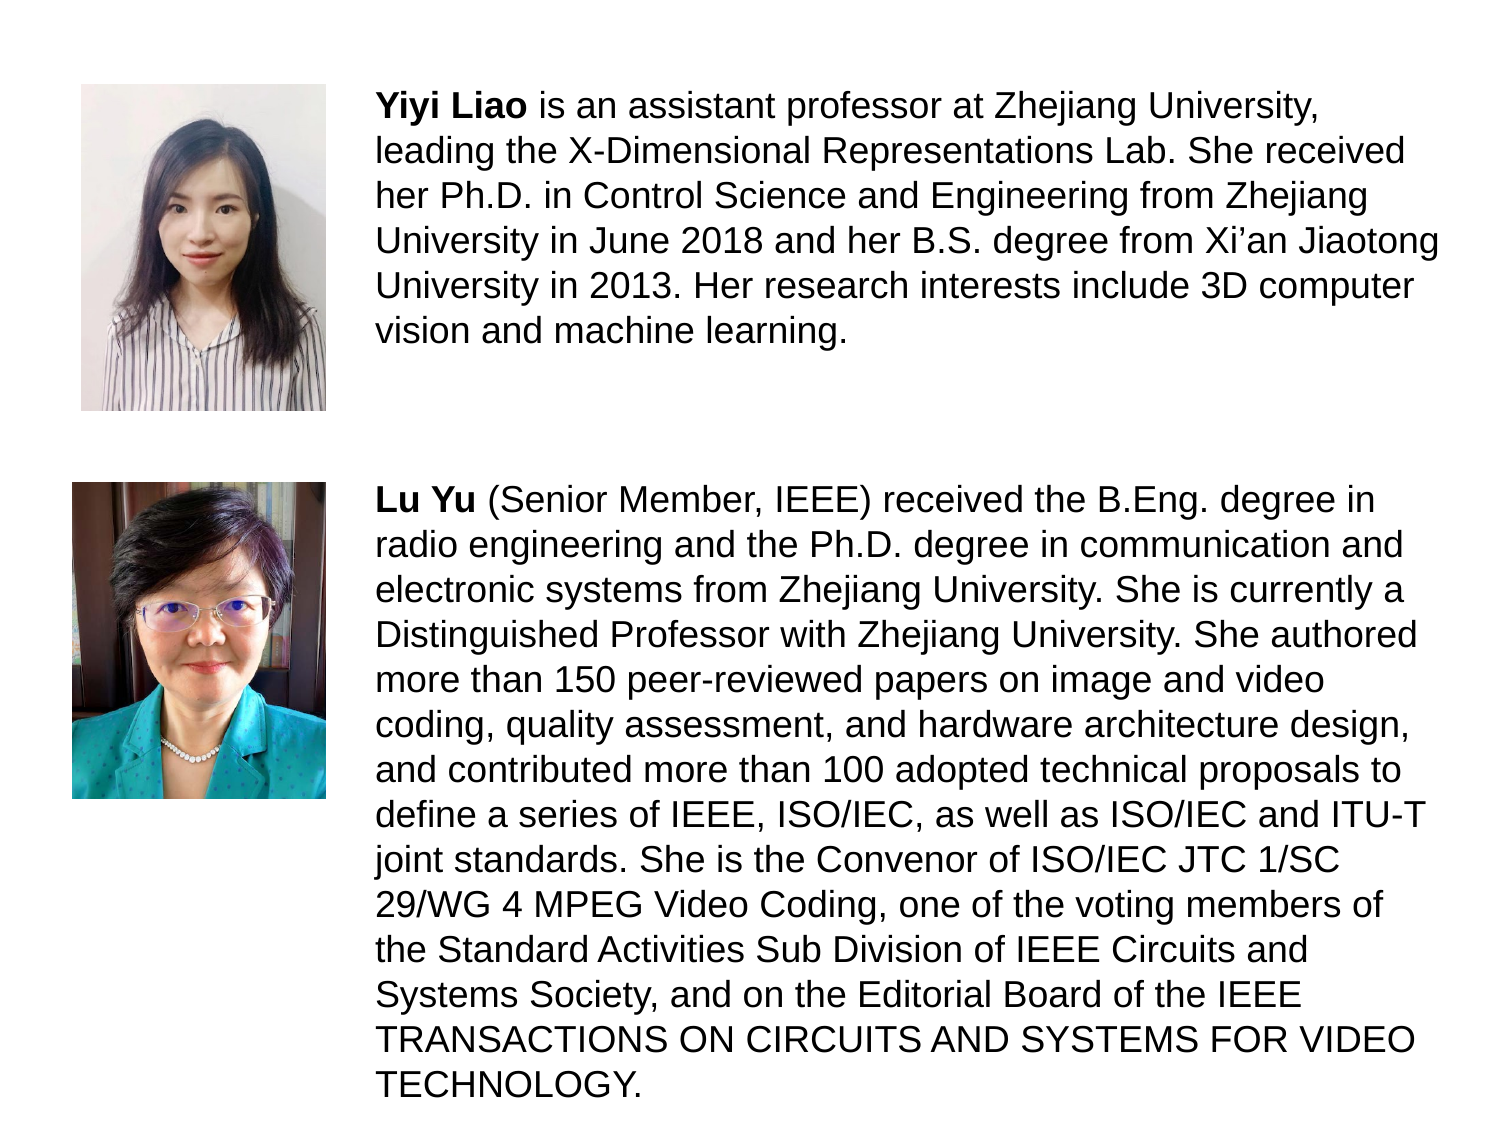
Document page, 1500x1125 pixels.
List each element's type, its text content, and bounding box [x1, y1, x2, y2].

picture [81, 84, 326, 411]
picture [72, 482, 326, 799]
text_box Yiyi Liao is an assistant professor at Zhejiang University, leading the X-Dimensional Representations Lab. She received her Ph.D. in Control Science and Engineering from Zhejiang University in June 2018 and her B.S. degree from Xi’an Jiaotong University in 2013. Her research interests include 3D computer vision and machine learning. [360, 73, 1457, 359]
text_box Lu Yu (Senior Member, IEEE) received the B.Eng. degree in radio engineering and the Ph.D. degree in communication and electronic systems from Zhejiang University. She is currently a Distinguished Professor with Zhejiang University. She authored more than 150 peer-reviewed papers on image and video coding, quality assessment, and hardware architecture design, and contributed more than 100 adopted technical proposals to define a series of IEEE, ISO/IEC, as well as ISO/IEC and ITU-T joint standards. She is the Convenor of ISO/IEC JTC 1/SC 29/WG 4 MPEG Video Coding, one of the voting members of the Standard Activities Sub Division of IEEE Circuits and Systems Society, and on the Editorial Board of the IEEE TRANSACTIONS ON CIRCUITS AND SYSTEMS FOR VIDEO TECHNOLOGY. [360, 467, 1457, 1113]
